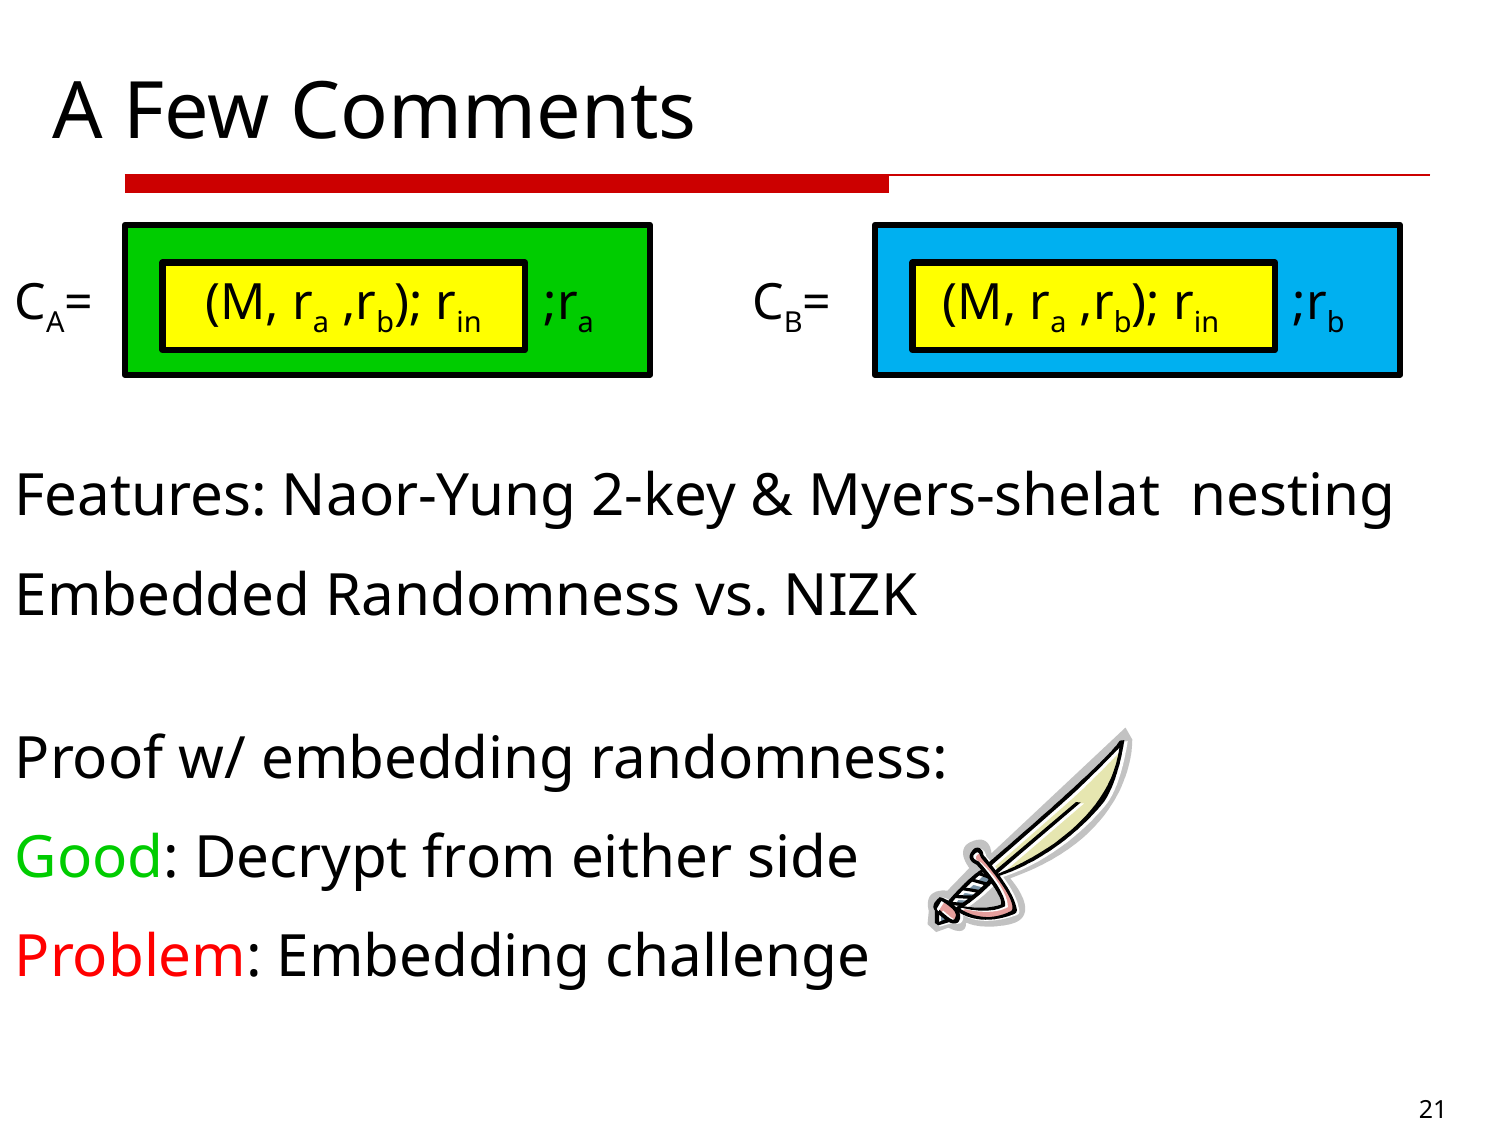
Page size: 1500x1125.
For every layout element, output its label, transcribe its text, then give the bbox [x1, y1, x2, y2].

text_box ;ra [538, 262, 638, 346]
text_box Proof w/ embedding randomness: Good: Decrypt from either side Problem: Embedding challenge [0, 712, 1450, 996]
picture [924, 724, 1136, 935]
text_box CB= [737, 262, 885, 346]
slide_number 21 [1137, 1085, 1463, 1125]
text_box (M, ra ,rb); rin [200, 262, 538, 346]
text_box Embedded Randomness vs. NIZK [0, 549, 1500, 635]
text_box Features: Naor-Yung 2-key & Myers-shelat nesting [0, 450, 1500, 535]
text_box CA= [0, 262, 200, 346]
title A Few Comments [37, 24, 1451, 163]
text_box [887, 262, 1276, 351]
text_box ;rb [1278, 262, 1388, 346]
text_box [124, 224, 650, 375]
text_box [162, 346, 525, 350]
text_box [874, 224, 1400, 375]
